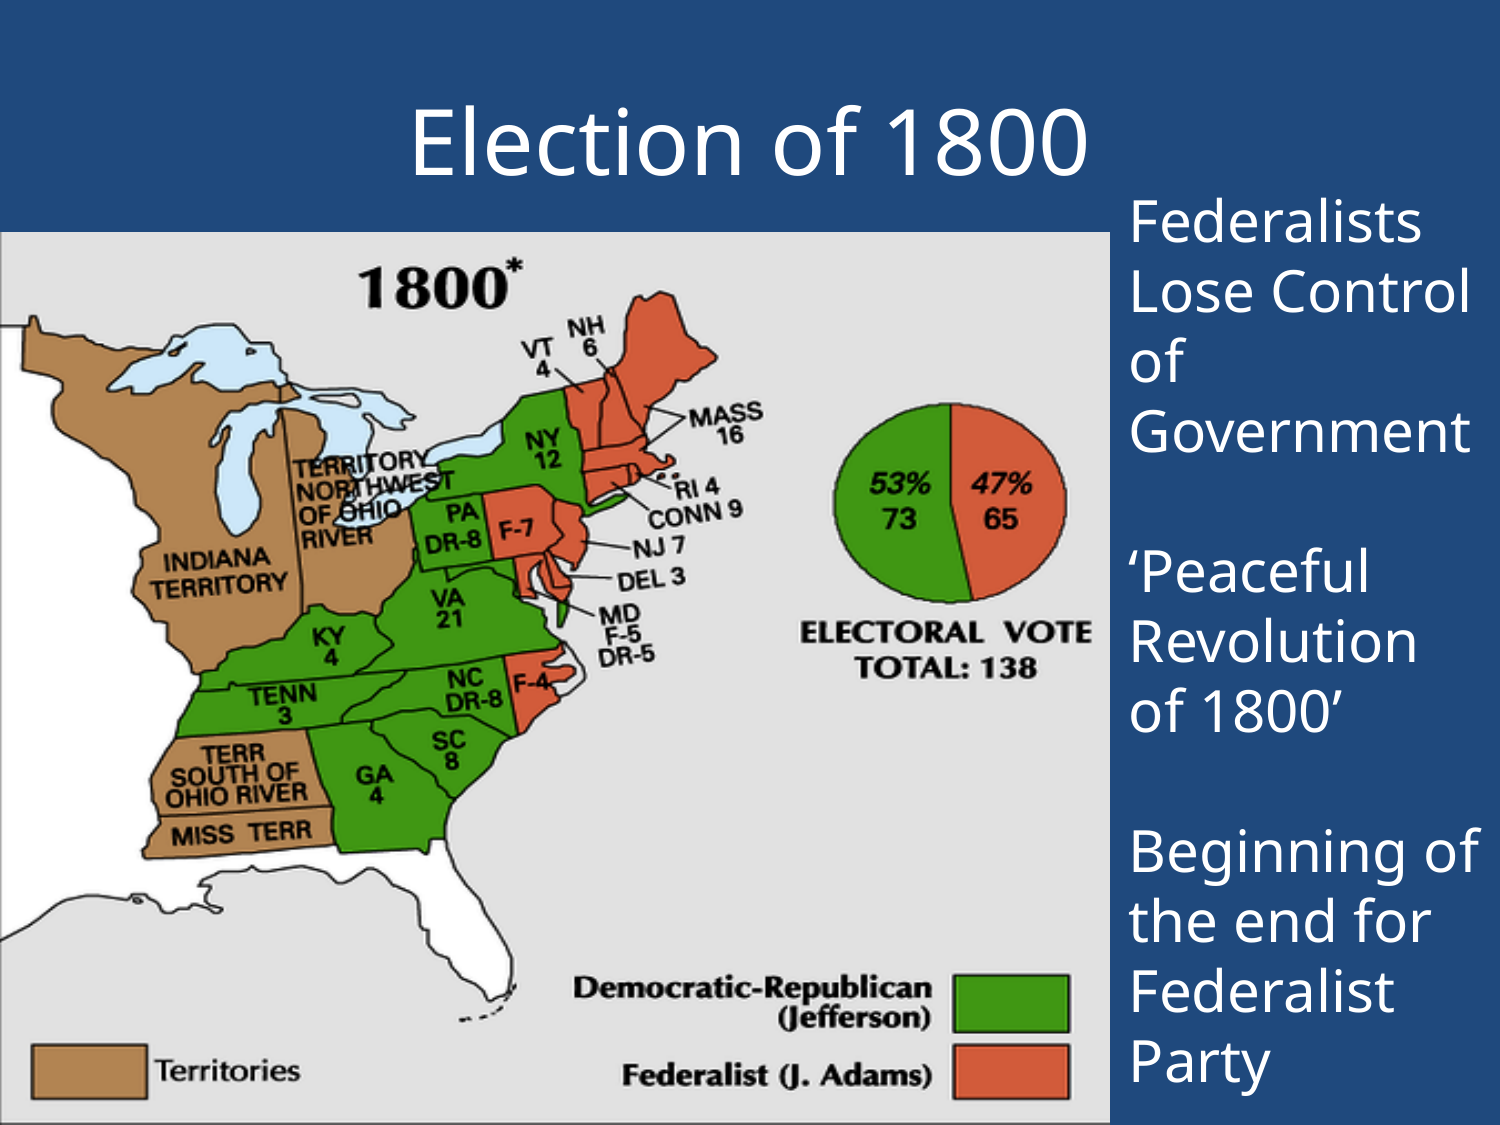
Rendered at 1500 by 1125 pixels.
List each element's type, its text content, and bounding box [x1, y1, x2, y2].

text_box Federalists Lose Control of Government ‘Peaceful Revolution of 1800’ Beginning of the end for Federalist Party [1114, 176, 1500, 1102]
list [0, 232, 1422, 1125]
title Election of 1800 [75, 45, 1425, 230]
